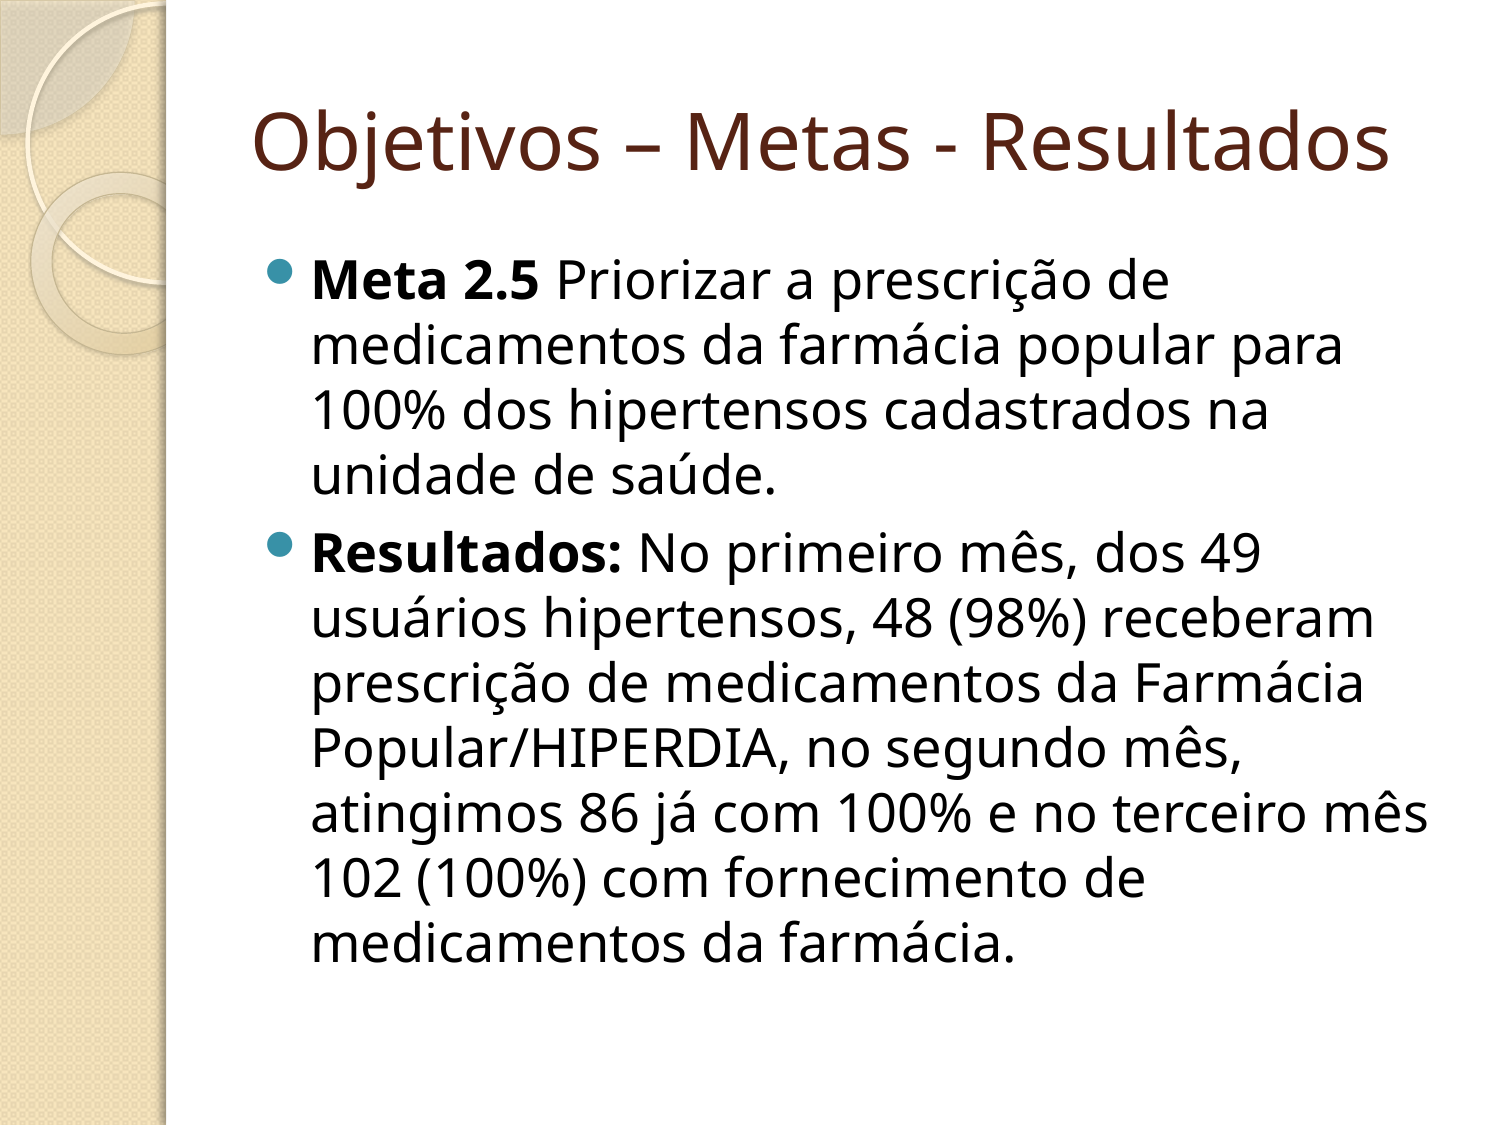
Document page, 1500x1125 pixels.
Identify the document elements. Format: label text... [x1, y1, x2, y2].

list Meta 2.5 Priorizar a prescrição de medicamentos da farmácia popular para 100% dos hipertensos cadastrados na unidade de saúde. Resultados: No primeiro mês, dos 49 usuários hipertensos, 48 (98%) receberam prescrição de medicamentos da Farmácia Popular/HIPERDIA, no segundo mês, atingimos 86 já com 100% e no terceiro mês 102 (100%) com fornecimento de medicamentos da farmácia. [235, 237, 1500, 1083]
title Objetivos – Metas - Resultados [235, 45, 1466, 233]
